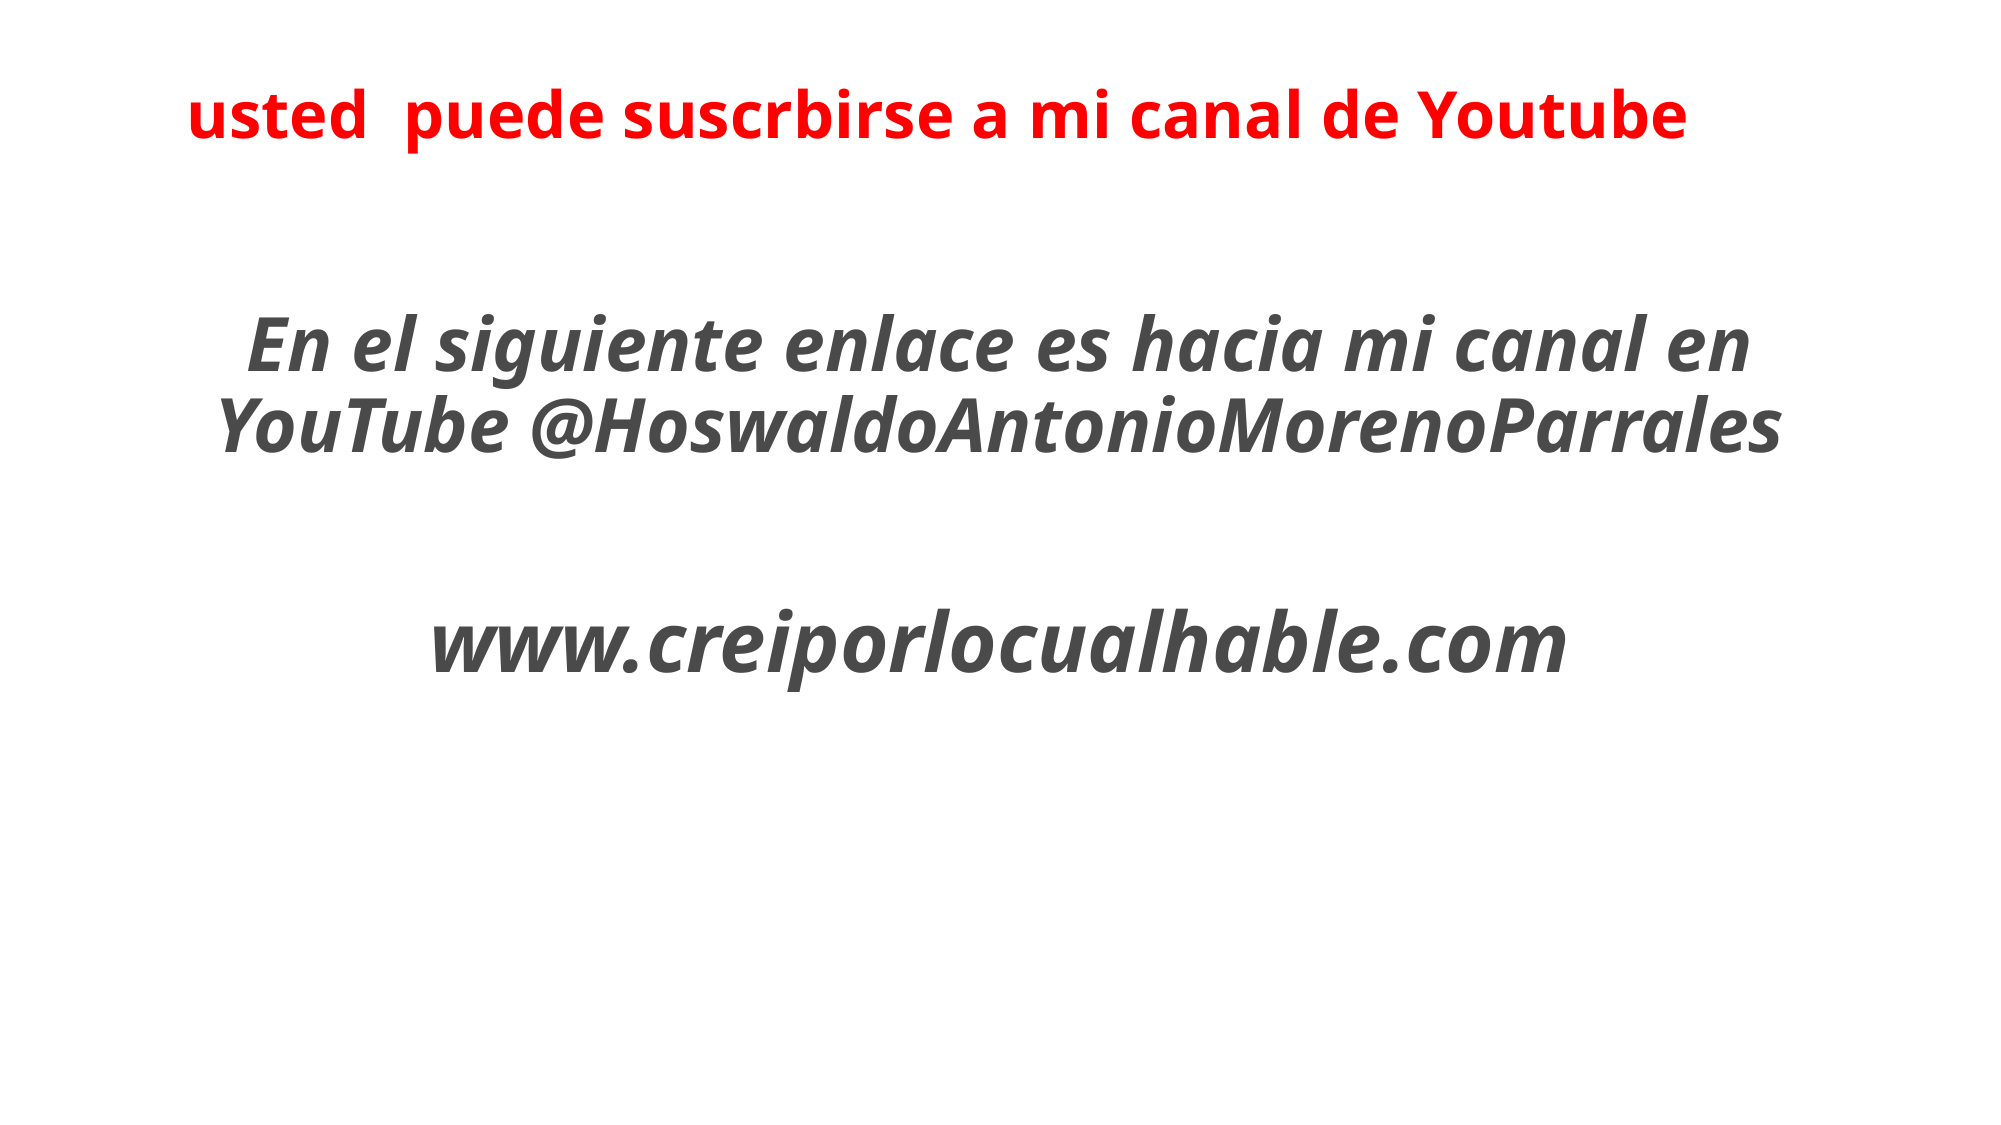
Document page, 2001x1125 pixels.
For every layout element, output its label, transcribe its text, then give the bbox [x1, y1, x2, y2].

title usted puede suscrbirse a mi canal de Youtube [137, 59, 1863, 176]
list En el siguiente enlace es hacia mi canal en YouTube @HoswaldoAntonioMorenoParrales www.creiporlocualhable.com [137, 299, 1863, 1125]
